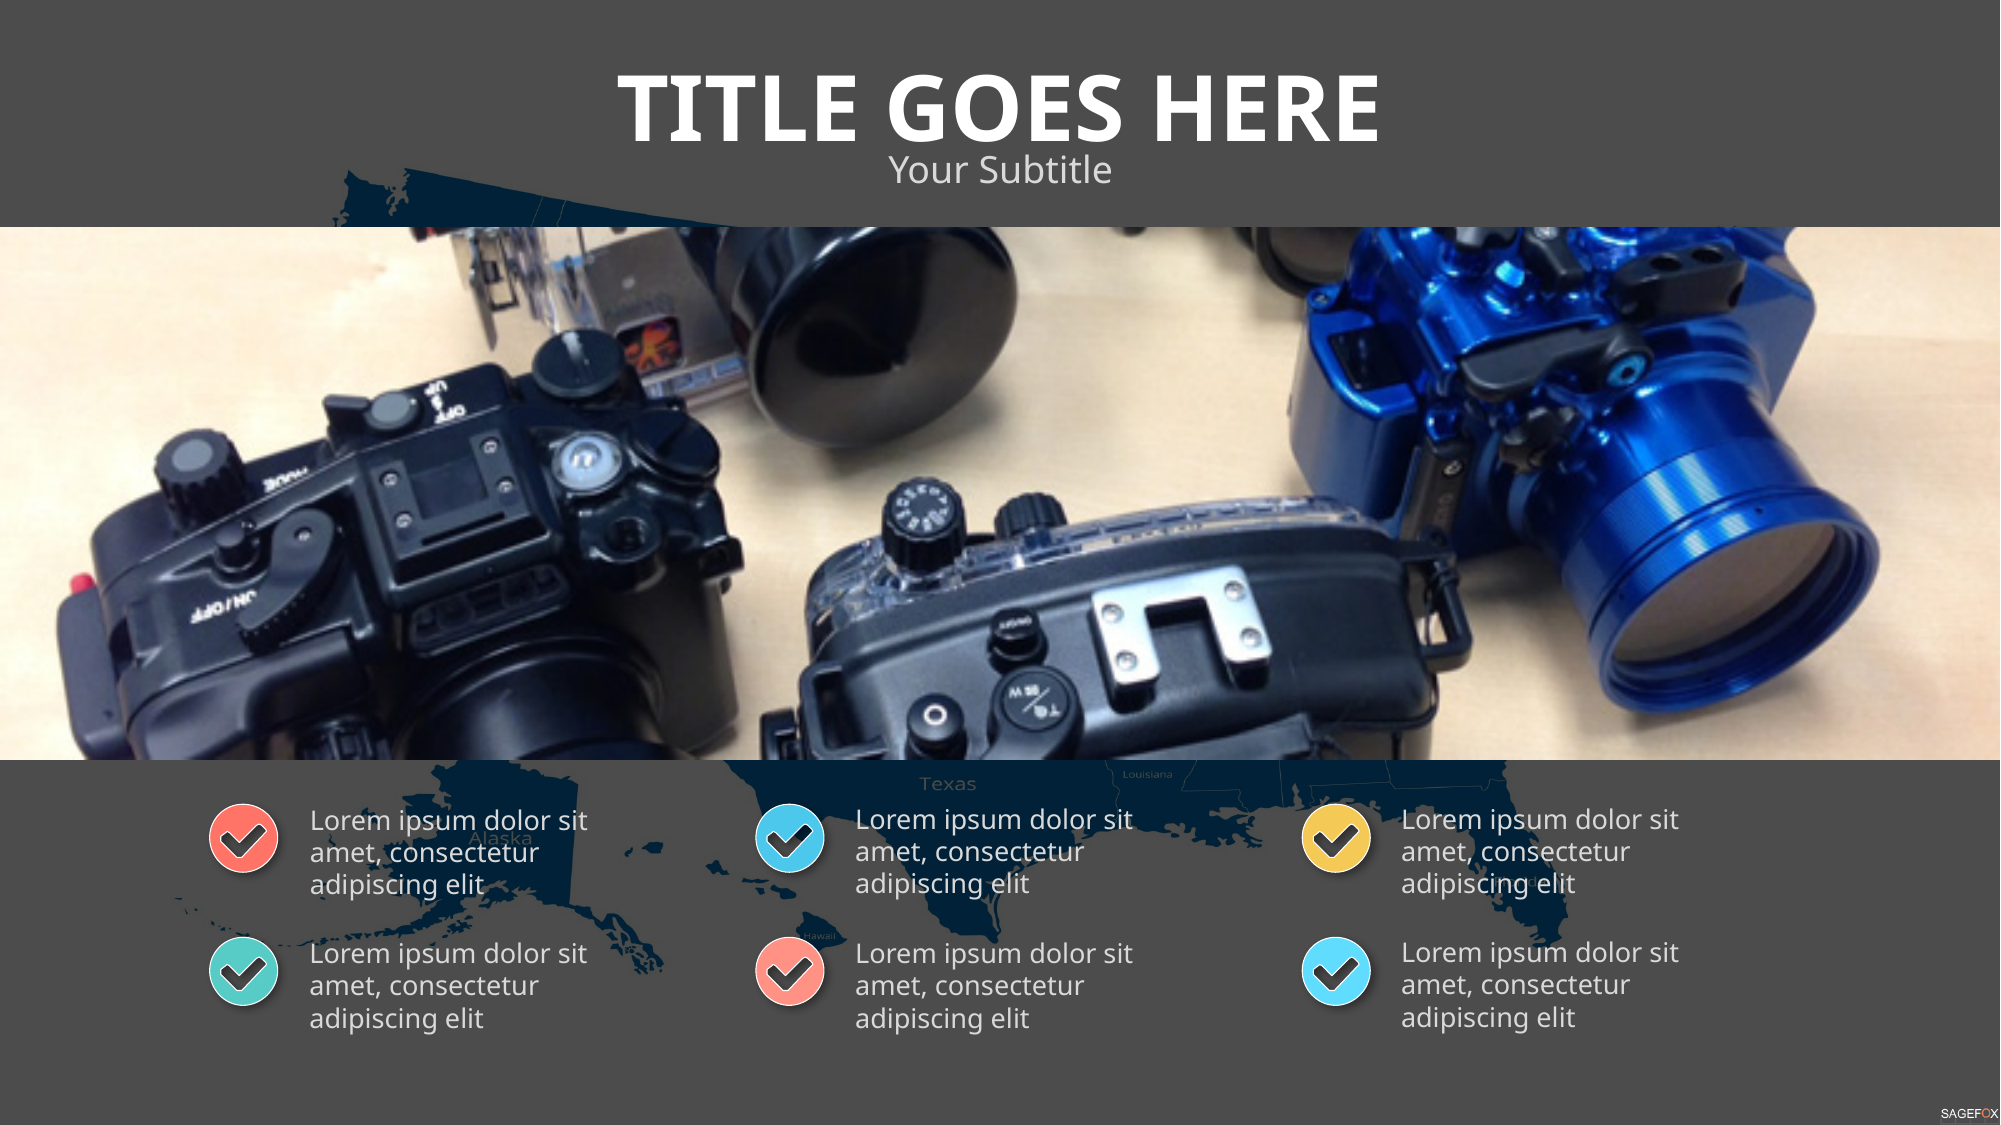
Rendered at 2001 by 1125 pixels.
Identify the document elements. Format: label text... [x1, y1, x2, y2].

text_box [1302, 937, 1371, 1006]
text_box [0, 227, 2000, 760]
text_box Lorem ipsum dolor sit amet, consectetur adipiscing elit [299, 797, 675, 906]
text_box [755, 804, 824, 873]
text_box [755, 937, 824, 1006]
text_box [548, 42, 1452, 199]
text_box Lorem ipsum dolor sit amet, consectetur adipiscing elit [1391, 796, 1766, 905]
text_box Lorem ipsum dolor sit amet, consectetur adipiscing elit [1391, 930, 1766, 1038]
text_box [209, 804, 278, 873]
text_box Lorem ipsum dolor sit amet, consectetur adipiscing elit [845, 796, 1221, 905]
text_box [209, 937, 278, 1006]
text_box Lorem ipsum dolor sit amet, consectetur adipiscing elit [299, 930, 675, 1039]
text_box [1302, 804, 1371, 873]
picture [0, 0, 2001, 1125]
text_box Lorem ipsum dolor sit amet, consectetur adipiscing elit [845, 930, 1221, 1039]
